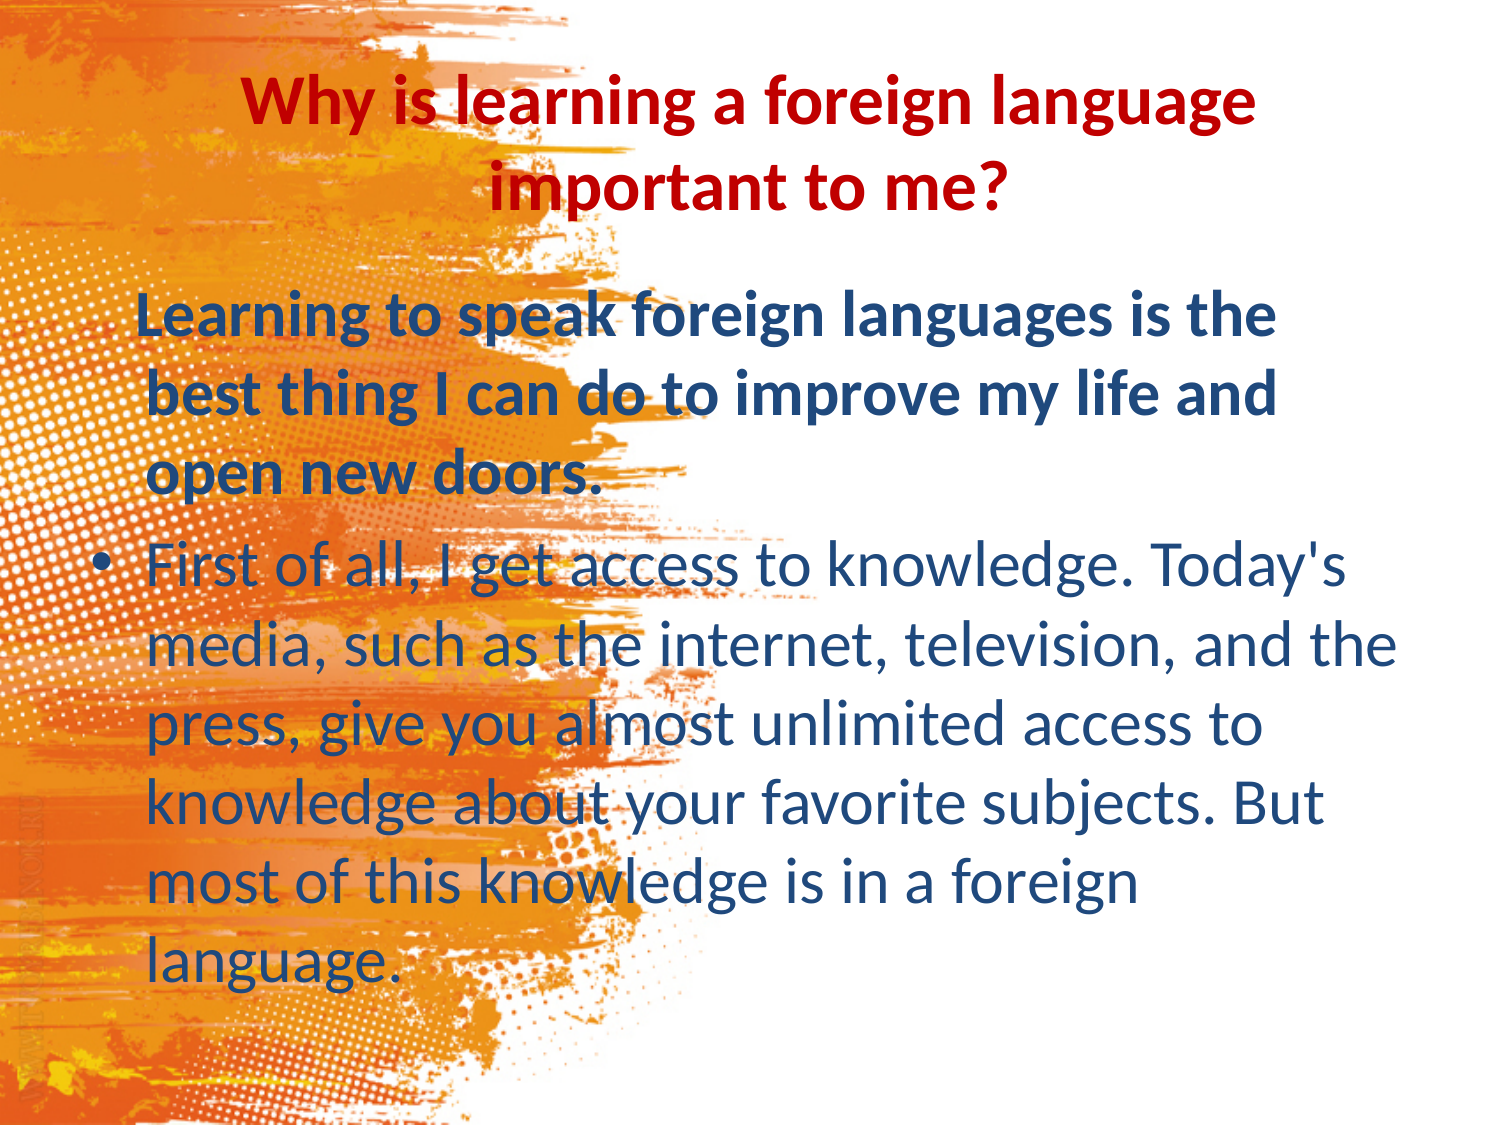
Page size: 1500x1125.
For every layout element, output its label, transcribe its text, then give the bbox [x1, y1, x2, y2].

title Why is learning a foreign language important to me? [75, 45, 1425, 233]
list Learning to speak foreign languages is the best thing I can do to improve my life and open new doors. First of all, I get access to knowledge. Today's media, such as the internet, television, and the press, give you almost unlimited access to knowledge about your favorite subjects. But most of this knowledge is in a foreign language. [75, 262, 1425, 1005]
picture [0, 0, 1500, 1125]
